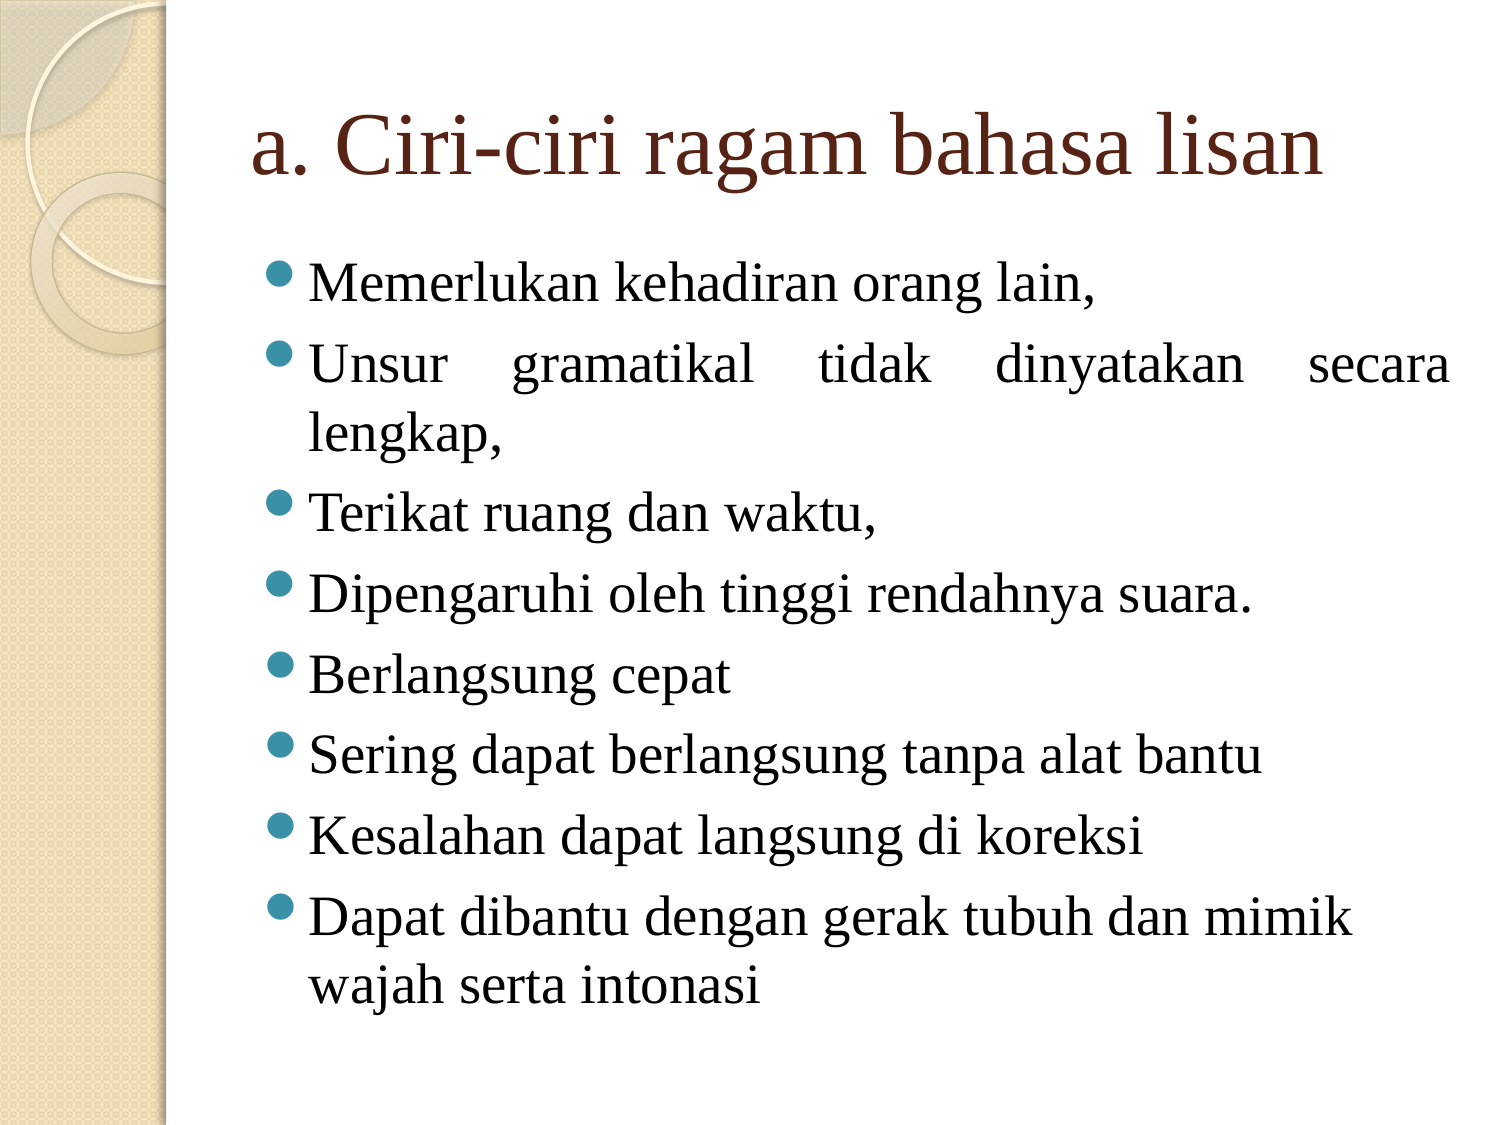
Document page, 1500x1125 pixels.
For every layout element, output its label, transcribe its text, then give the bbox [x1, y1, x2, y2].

title a. Ciri-ciri ragam bahasa lisan [235, 45, 1466, 233]
list Memerlukan kehadiran orang lain, Unsur gramatikal tidak dinyatakan secara lengkap, Terikat ruang dan waktu, Dipengaruhi oleh tinggi rendahnya suara. Berlangsung cepat Sering dapat berlangsung tanpa alat bantu Kesalahan dapat langsung di koreksi Dapat dibantu dengan gerak tubuh dan mimik wajah serta intonasi [235, 237, 1466, 1025]
